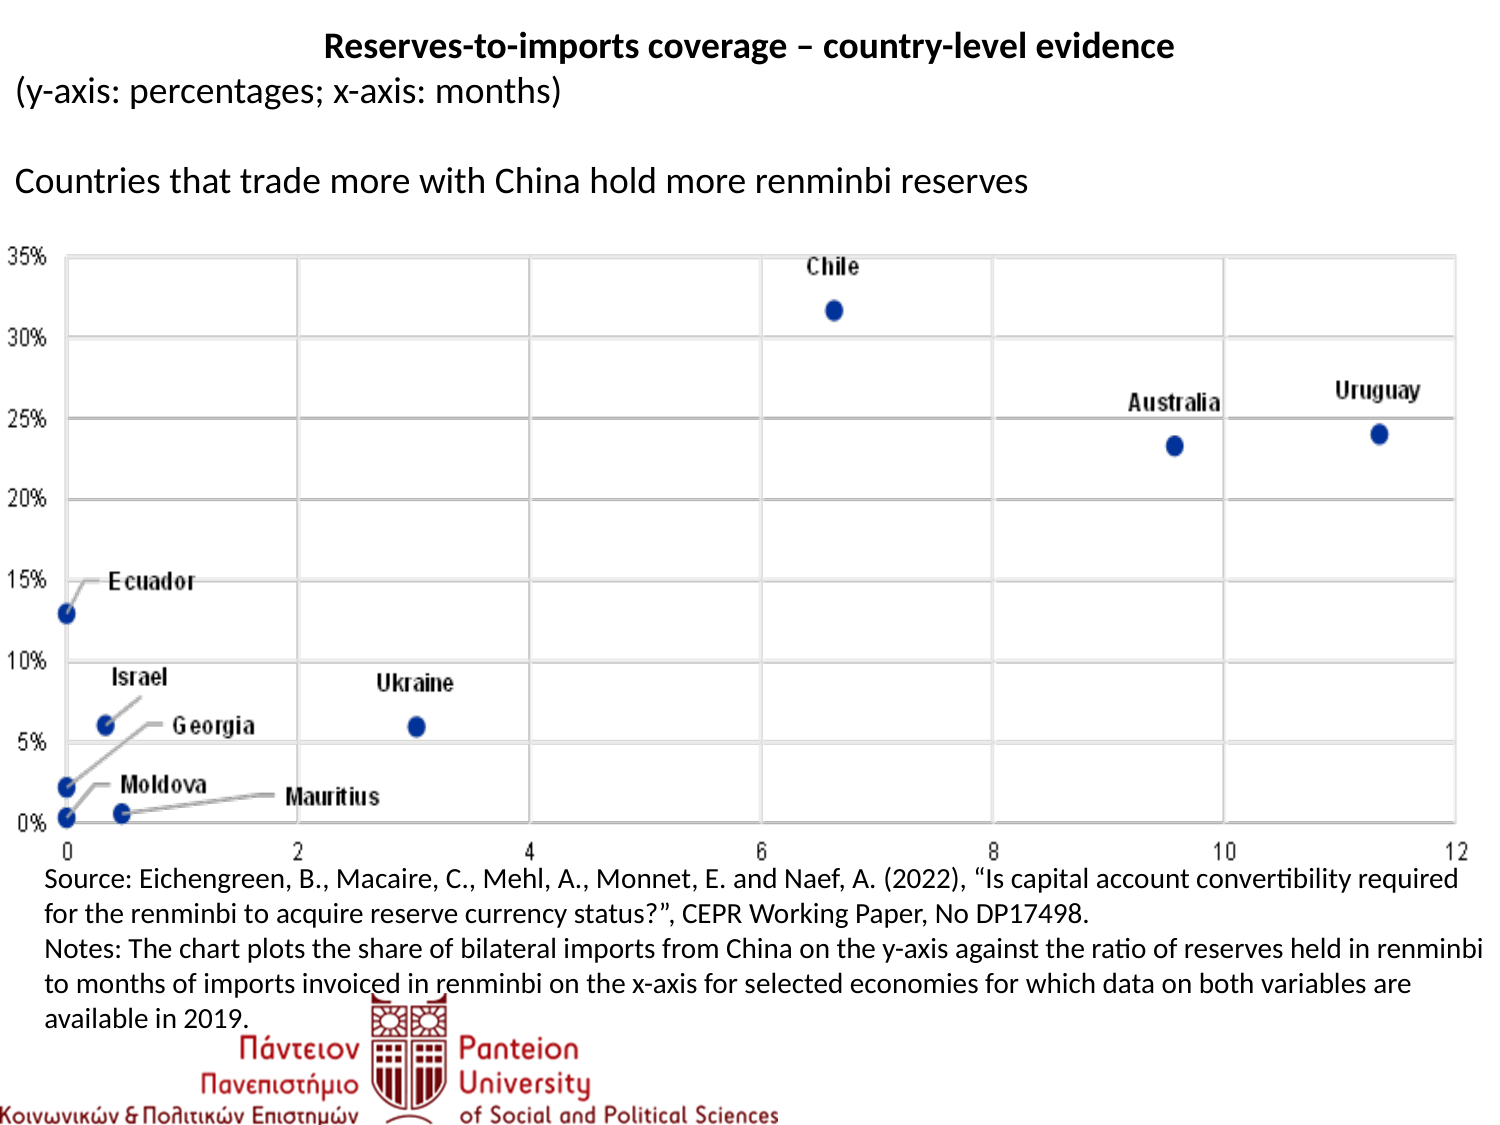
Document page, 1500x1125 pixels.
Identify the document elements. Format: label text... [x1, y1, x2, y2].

text_box Reserves-to-imports coverage – country-level evidence (y-axis: percentages; x-axis: months) Countries that trade more with China hold more renminbi reserves [0, 13, 1500, 242]
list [0, 243, 1500, 875]
picture [0, 993, 778, 1125]
title Source: Eichengreen, B., Macaire, C., Mehl, A., Monnet, E. and Naef, A. (2022), “Is capital account convertibility required for the renminbi tο acquire reserve currency status?”, CEPR Working Paper, No DP17498. Notes: The chart plots the share of bilateral imports from China on the y-axis against the ratio of reserves held in renminbi to months of imports invoiced in renminbi on the x-axis for selected economies for which data on both variables are available in 2019. [29, 916, 1500, 976]
